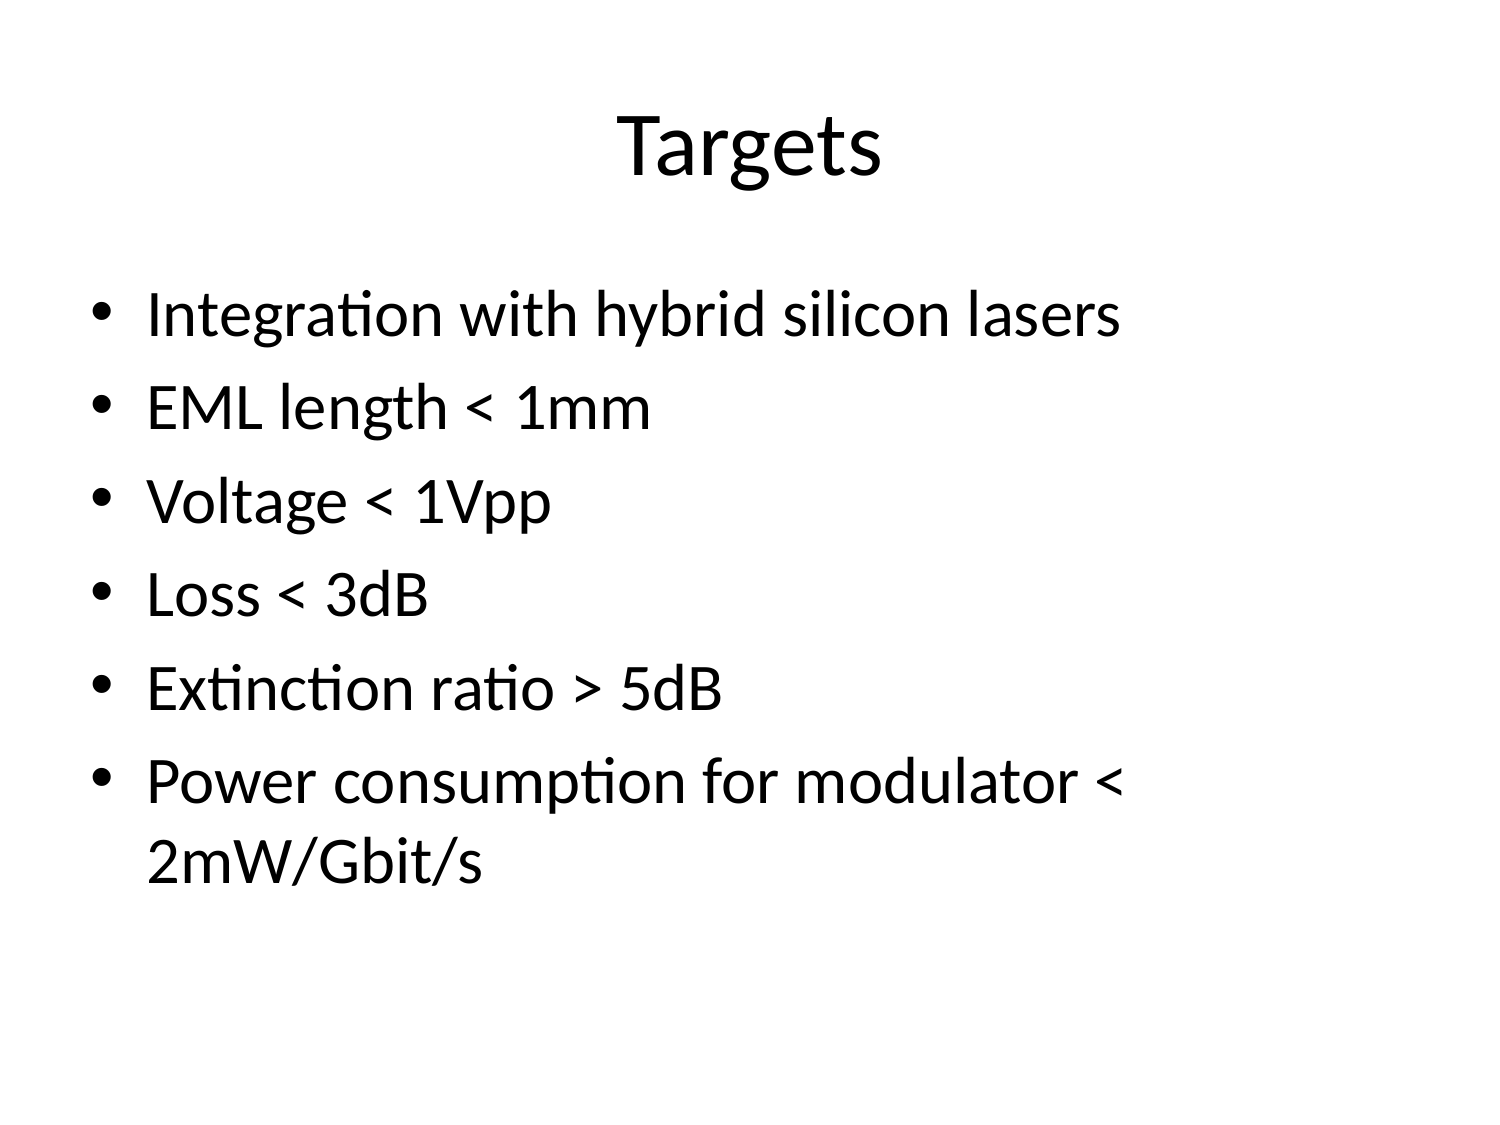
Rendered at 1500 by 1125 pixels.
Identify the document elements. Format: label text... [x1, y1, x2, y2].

list Integration with hybrid silicon lasers EML length < 1mm Voltage < 1Vpp Loss < 3dB Extinction ratio > 5dB Power consumption for modulator < 2mW/Gbit/s [75, 262, 1425, 1005]
title Targets [75, 45, 1425, 233]
